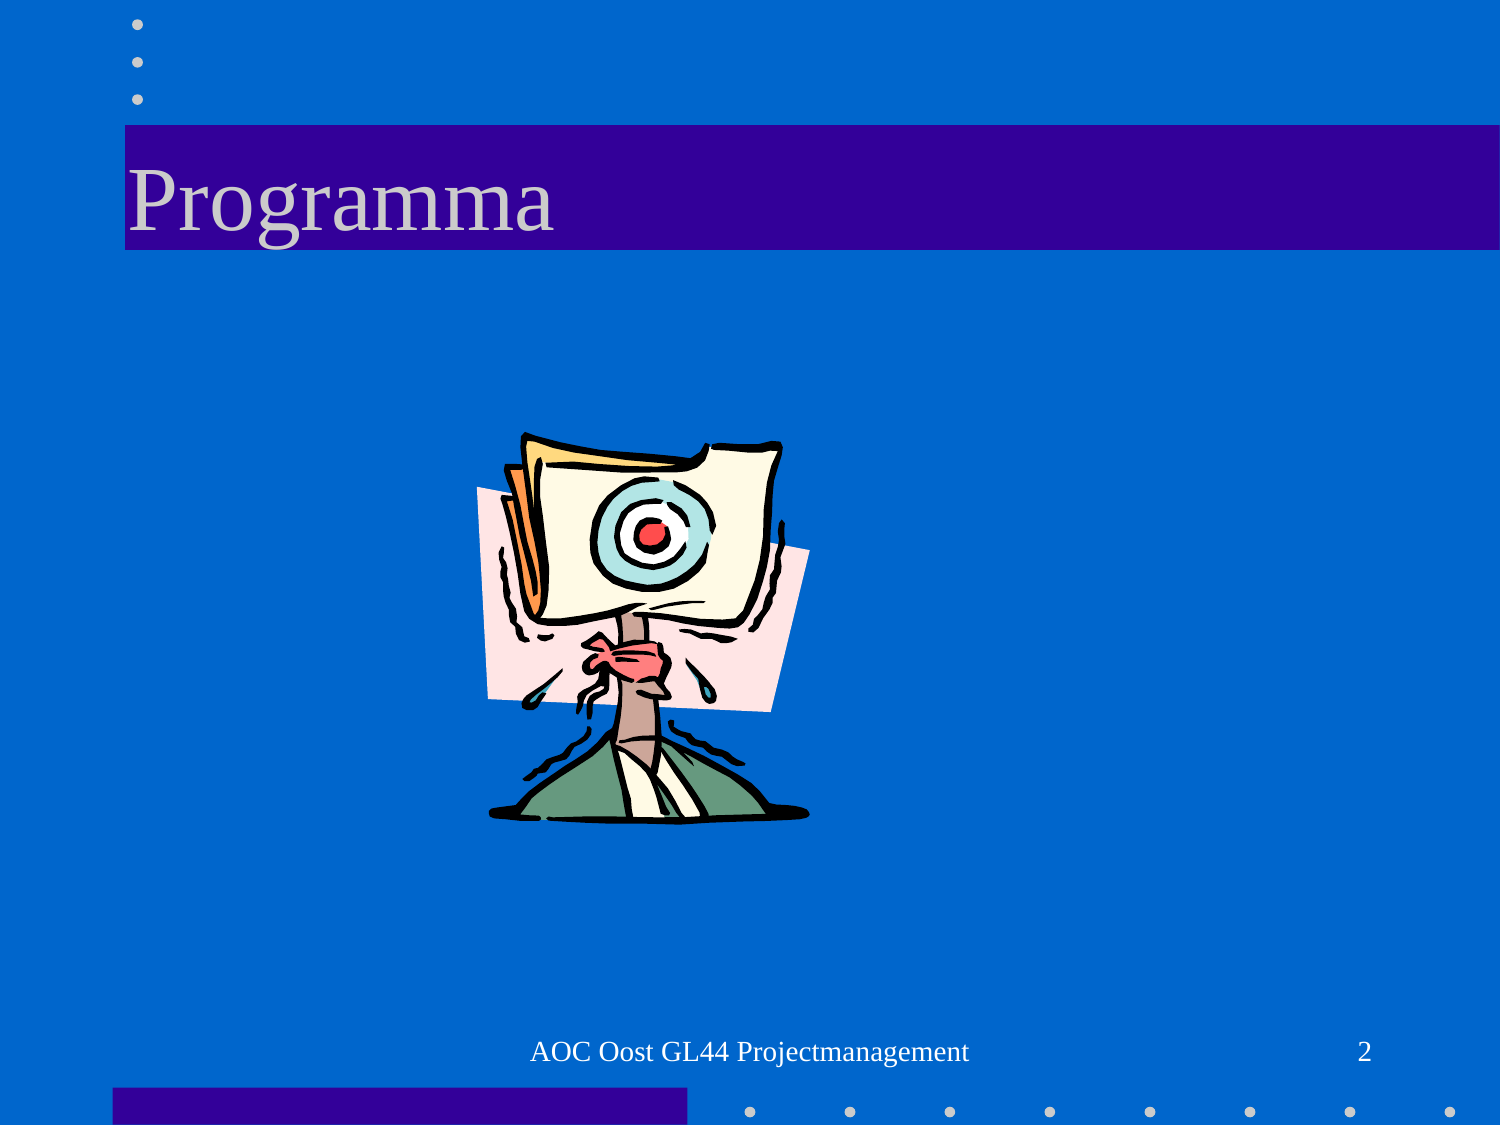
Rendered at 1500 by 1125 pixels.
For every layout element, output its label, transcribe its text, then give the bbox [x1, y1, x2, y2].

picture [476, 428, 814, 829]
footer AOC Oost GL44 Projectmanagement [512, 1012, 988, 1088]
slide_number 2 [1074, 1012, 1388, 1088]
title Programma [112, 99, 1388, 288]
